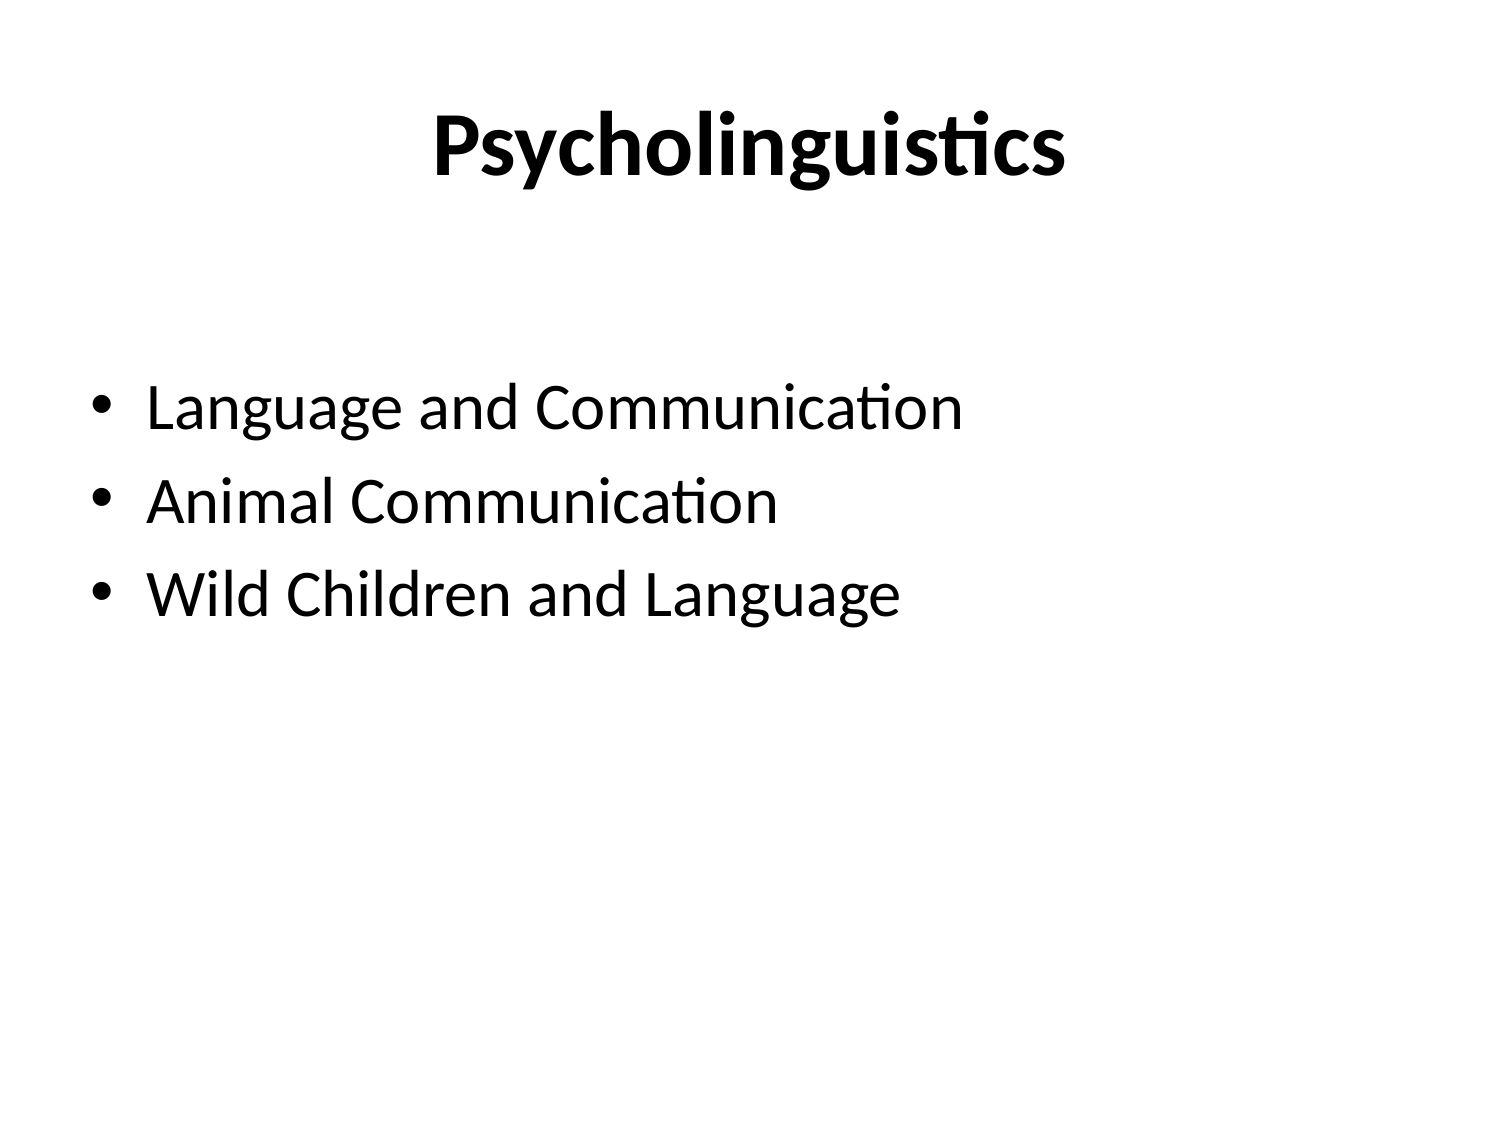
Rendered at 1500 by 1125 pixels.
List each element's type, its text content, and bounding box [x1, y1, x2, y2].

list Language and Communication Animal Communication Wild Children and Language [75, 262, 1425, 1005]
title Psycholinguistics [75, 45, 1425, 233]
